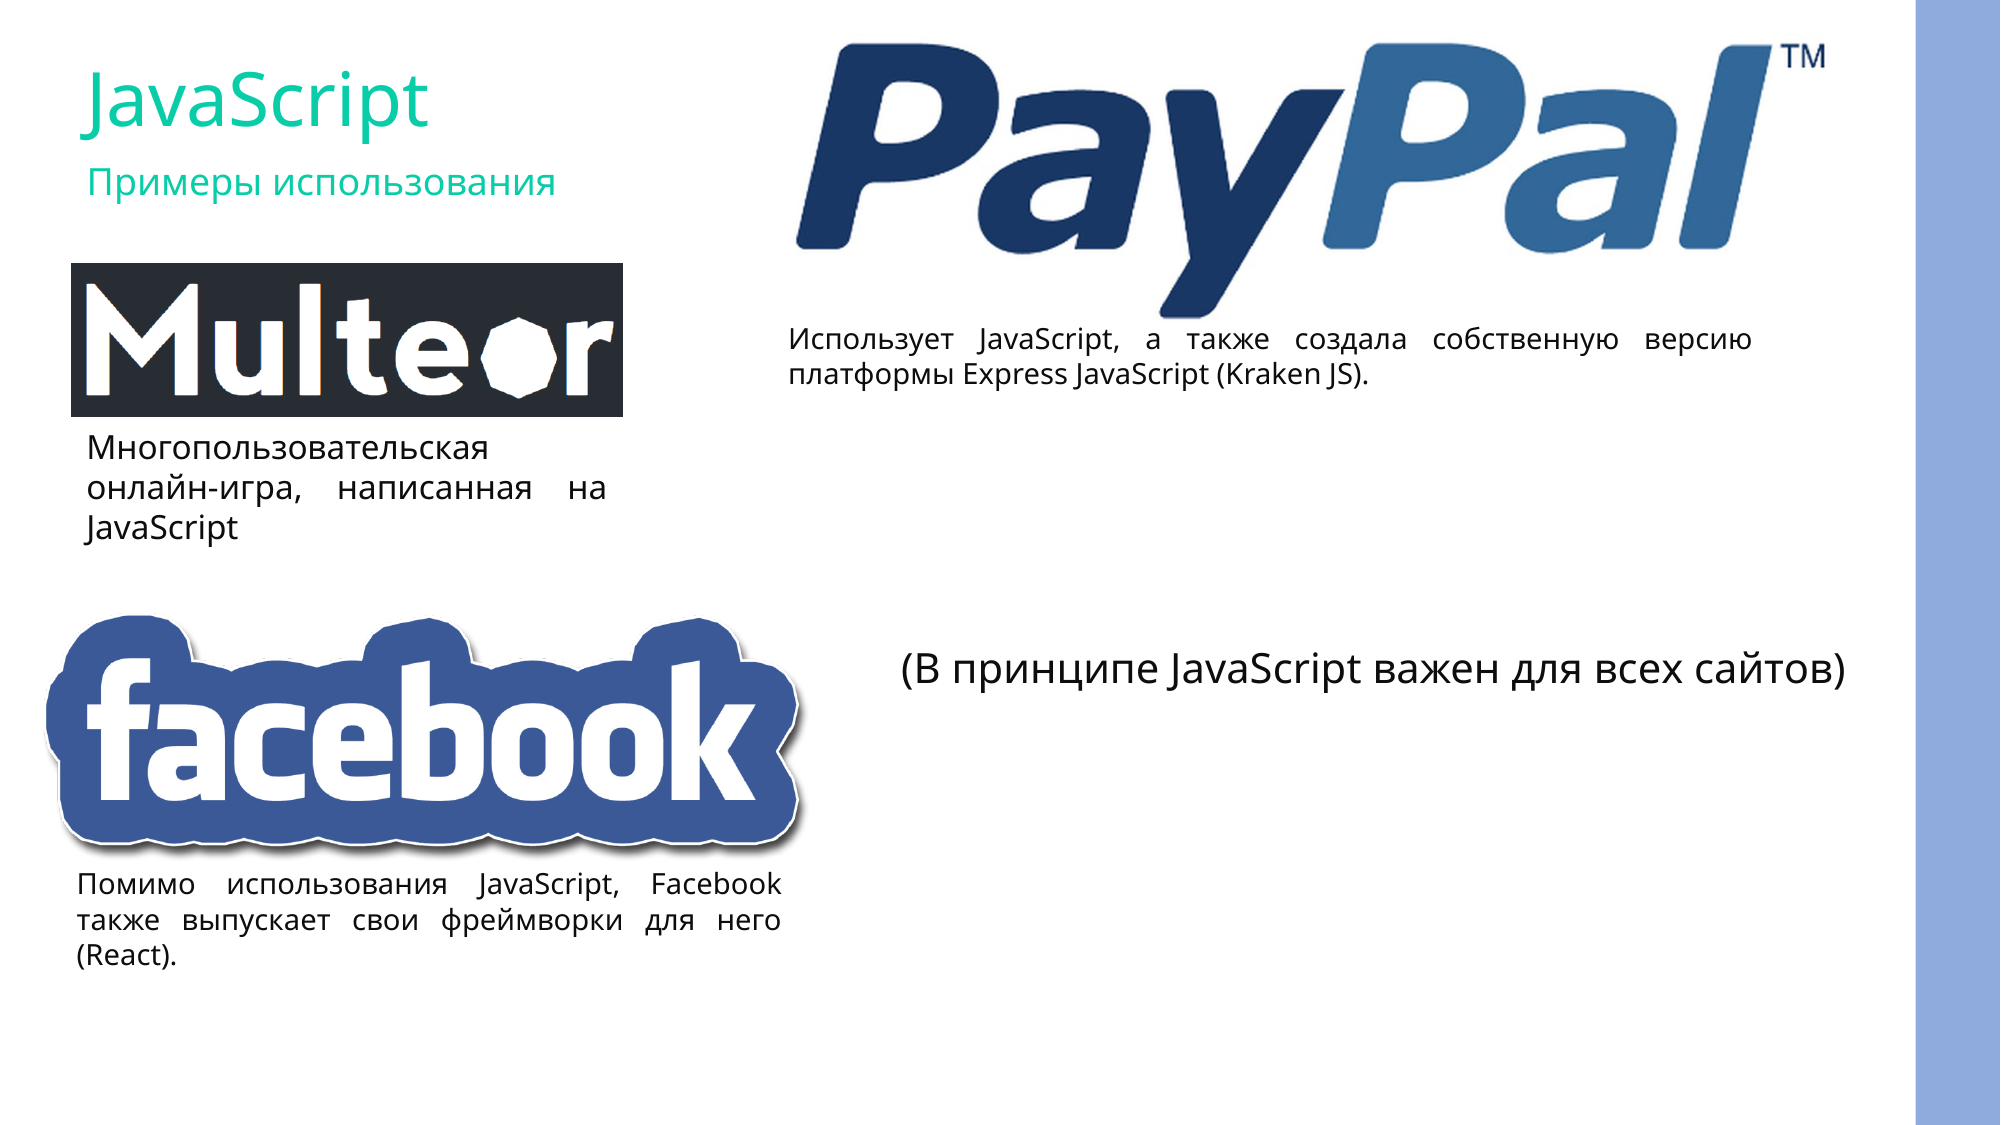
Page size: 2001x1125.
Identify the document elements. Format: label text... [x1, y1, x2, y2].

text_box Использует JavaScript, а также создала собственную версию платформы Express JavaScript (Kraken JS). [868, 330, 1768, 398]
text_box [1915, 700, 2000, 1125]
text_box [1915, 0, 2000, 634]
text_box Примеры использования [71, 150, 783, 211]
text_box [0, 264, 868, 1125]
text_box JavaScript [71, 44, 544, 150]
picture [0, 31, 1837, 330]
text_box (В принципе JavaScript важен для всех сайтов) [886, 634, 2000, 700]
